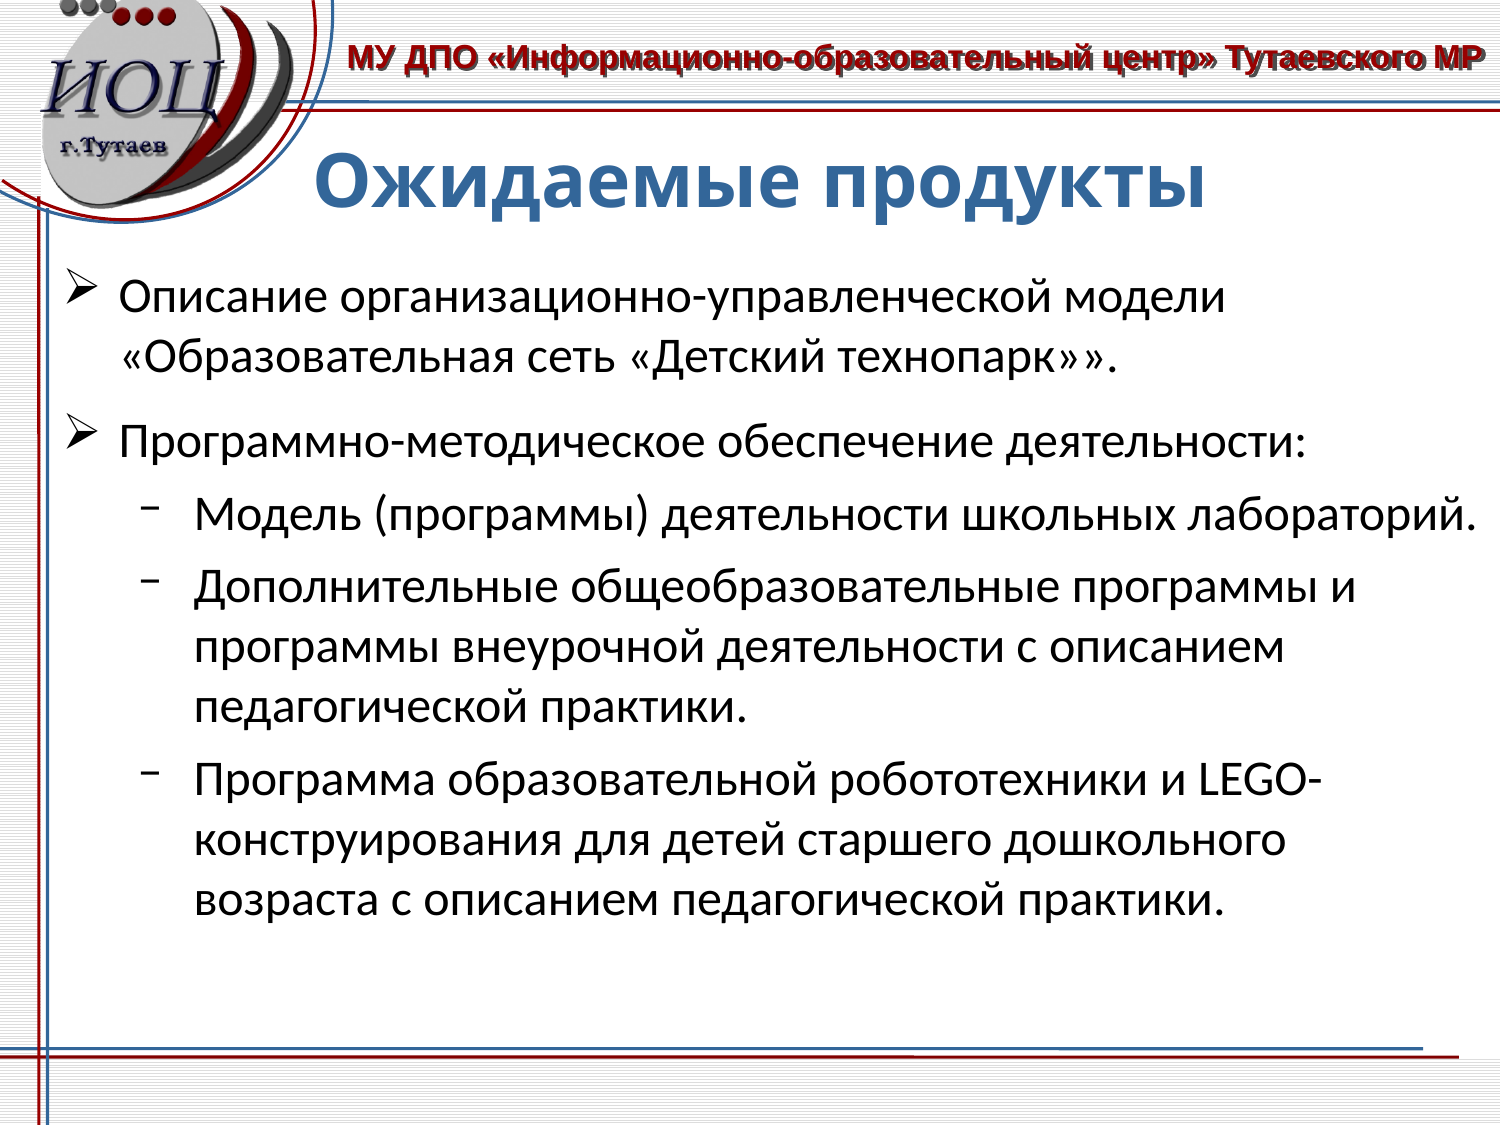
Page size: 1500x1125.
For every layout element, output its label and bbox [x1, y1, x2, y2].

text_box [0, 0, 1500, 1125]
picture [31, 0, 298, 212]
